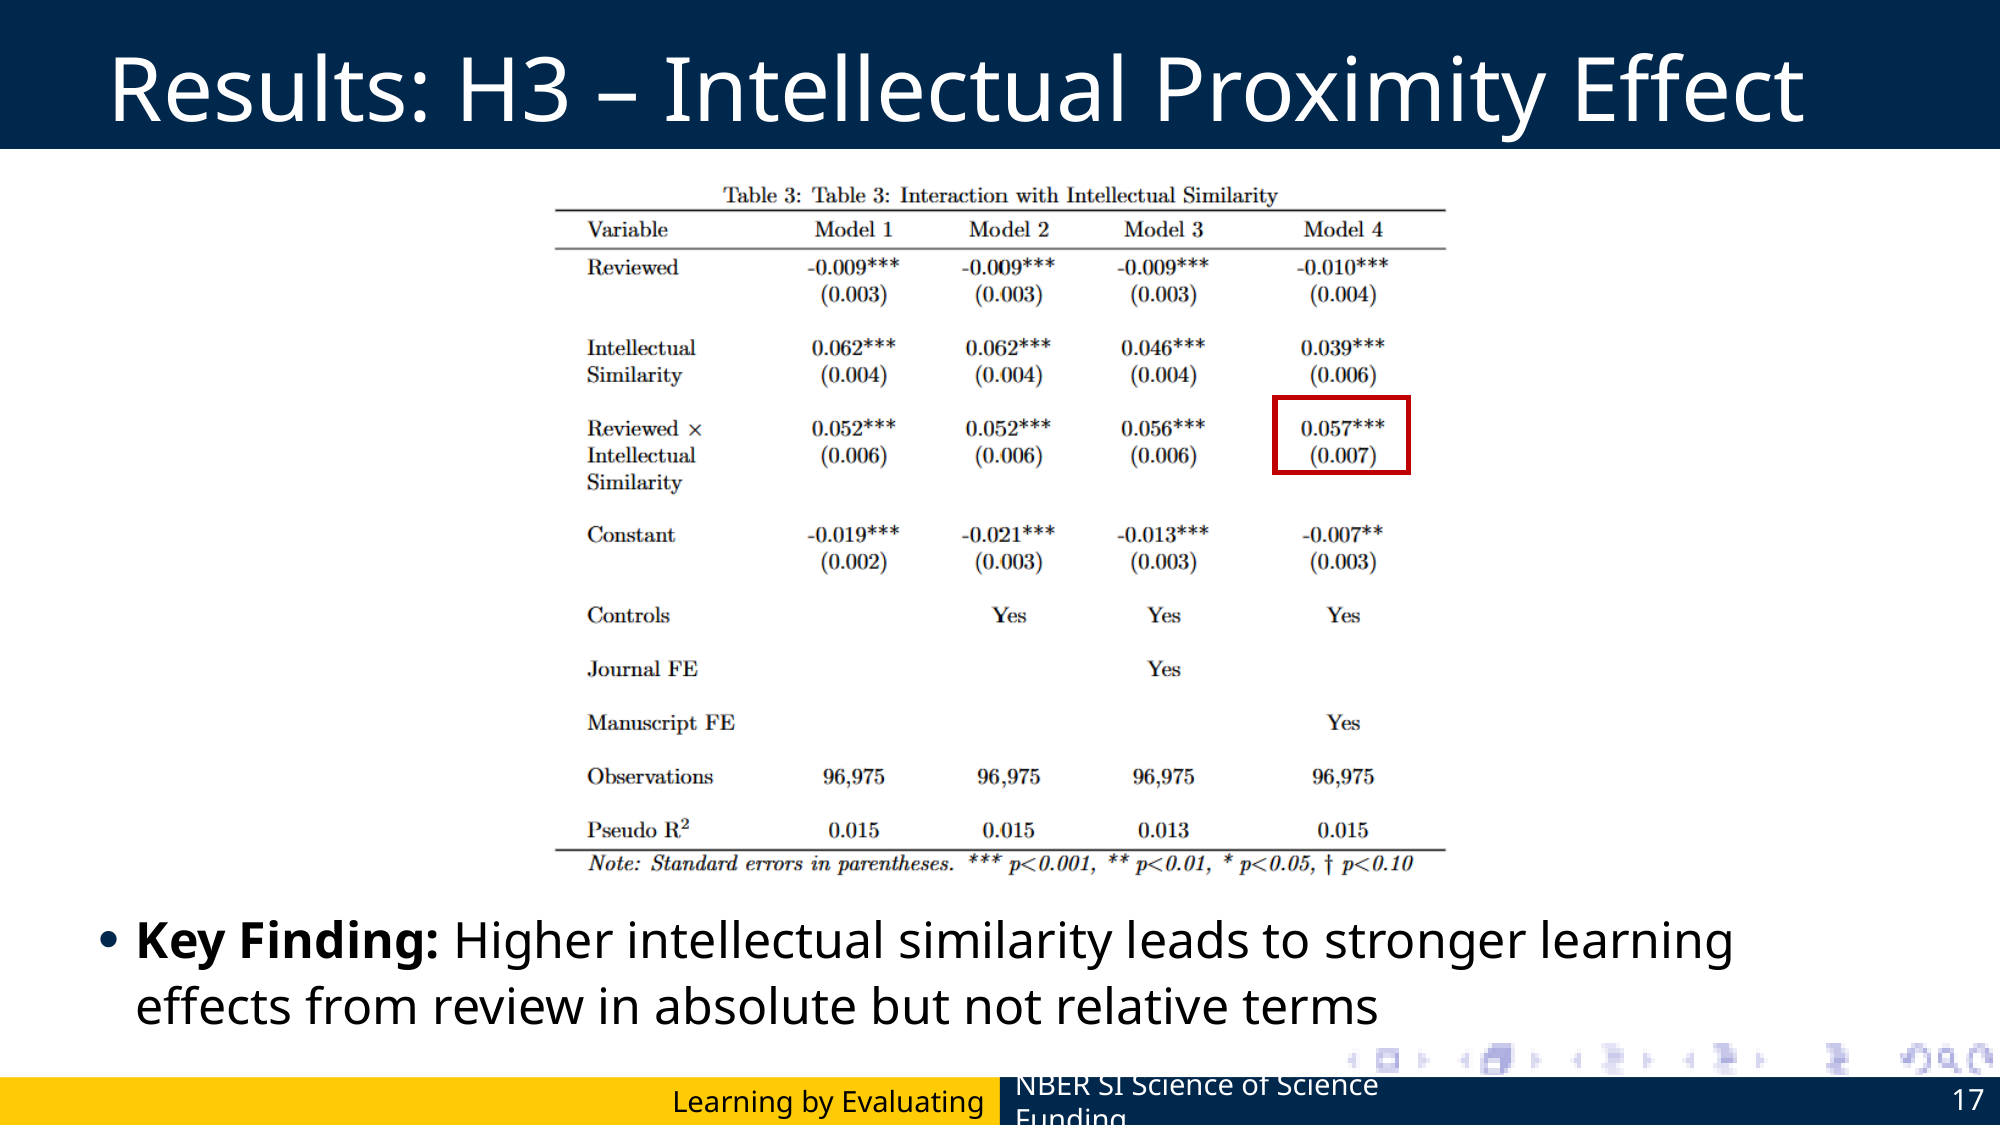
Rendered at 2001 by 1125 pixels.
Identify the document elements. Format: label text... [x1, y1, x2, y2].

title Results: H3 – Intellectual Proximity Effect [0, 0, 2000, 149]
picture [539, 161, 1461, 896]
list Key Finding: Higher intellectual similarity leads to stronger learning effects from review in absolute but not relative terms [83, 895, 1917, 1017]
footer Learning by Evaluating [0, 1077, 999, 1125]
text_box NBER SI Science of Science Funding [999, 1077, 1489, 1125]
text_box 17 [1489, 1077, 2000, 1125]
